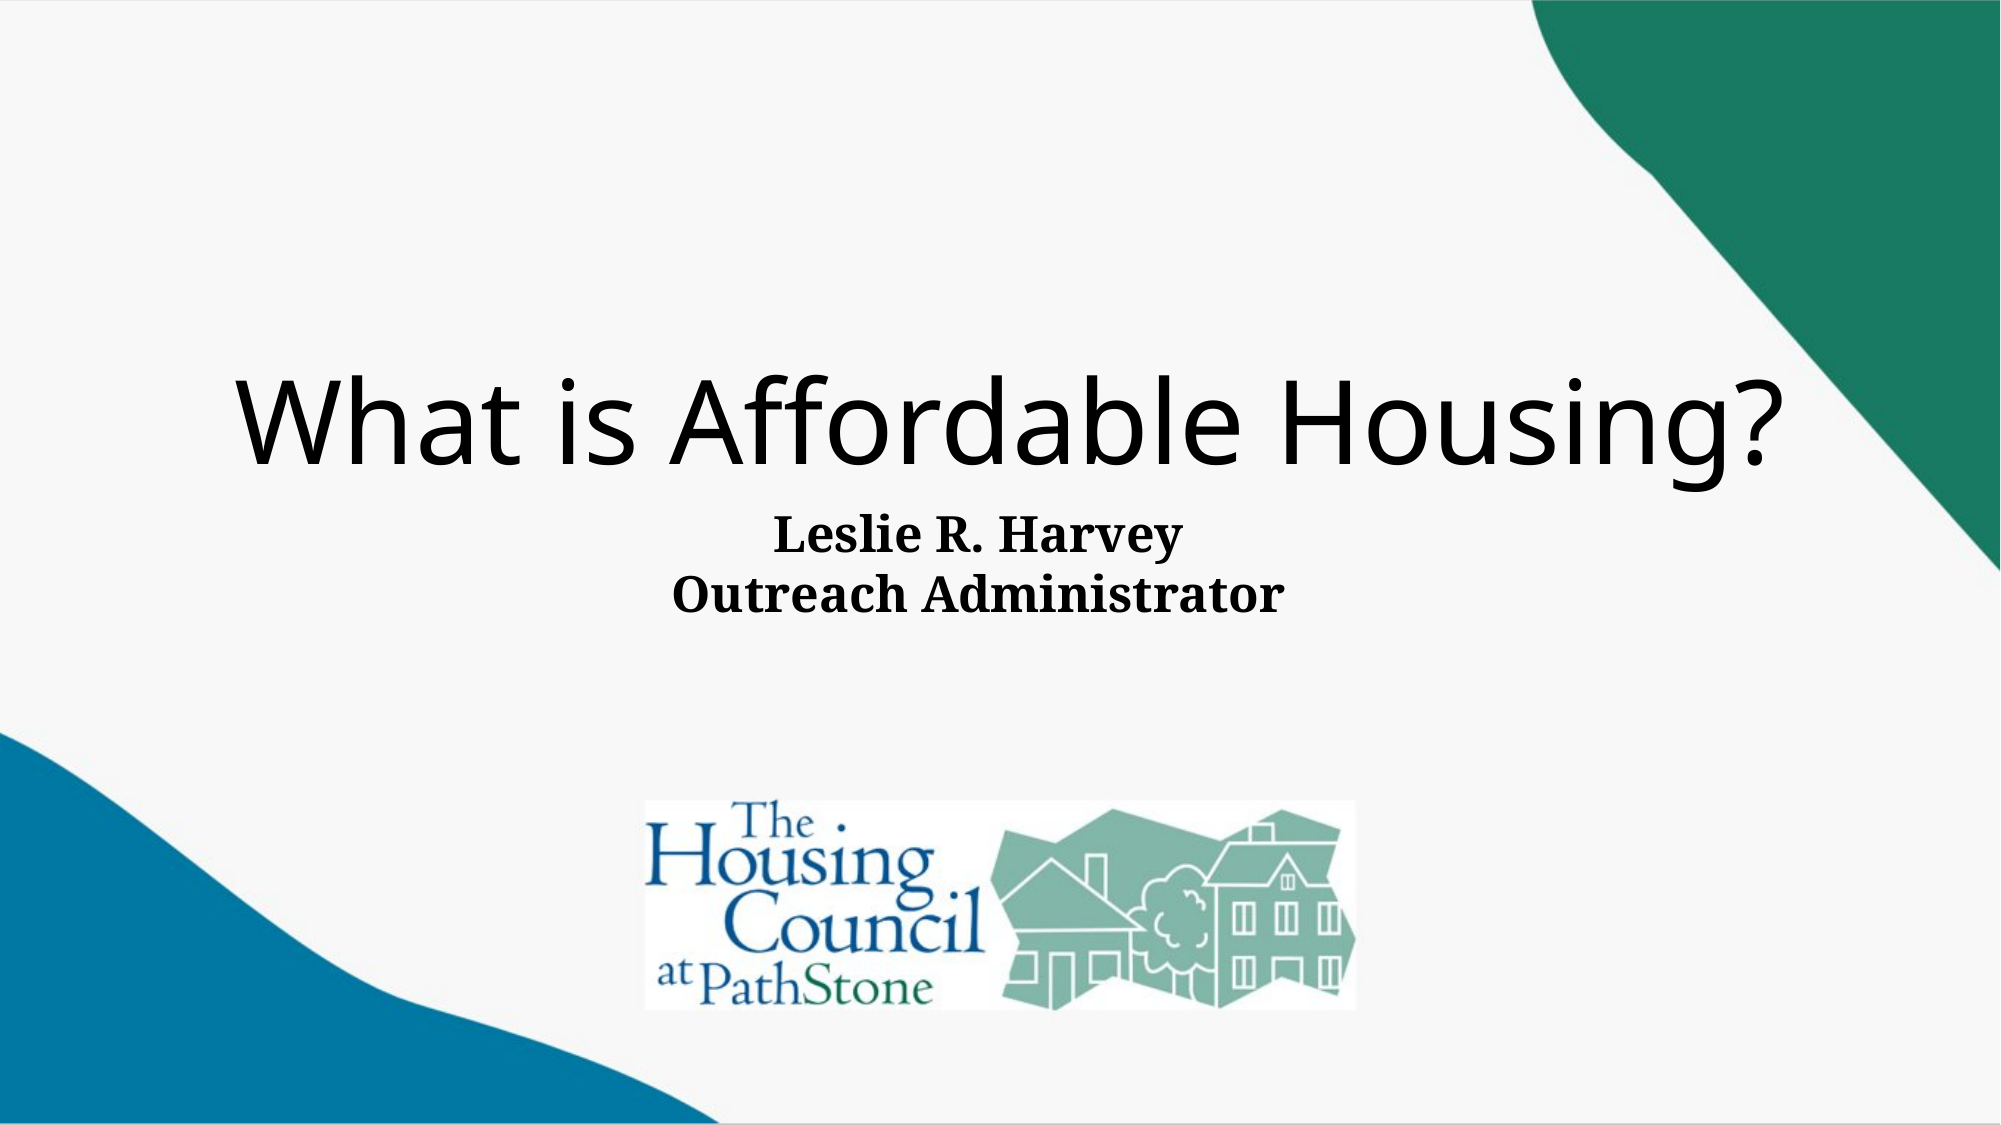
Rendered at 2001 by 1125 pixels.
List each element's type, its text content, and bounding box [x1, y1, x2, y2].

text_box Leslie R. Harvey Outreach Administrator [543, 494, 1414, 630]
text_box What is Affordable Housing? [0, 340, 2000, 496]
picture [0, 0, 2001, 1125]
